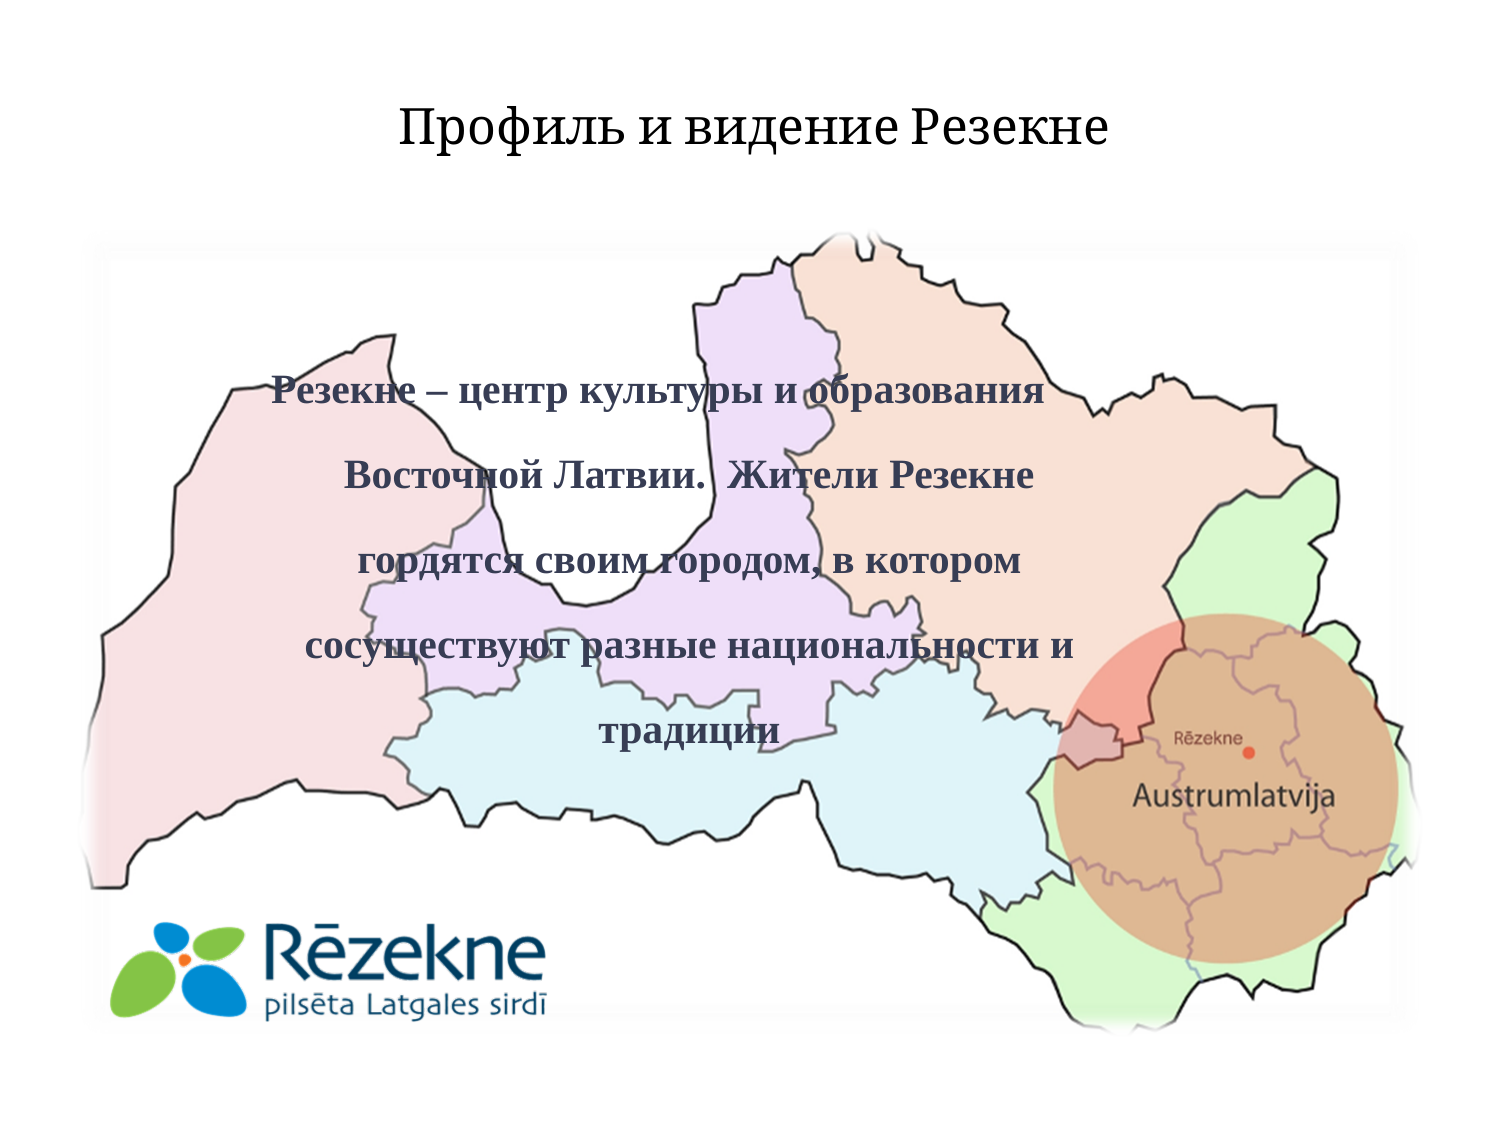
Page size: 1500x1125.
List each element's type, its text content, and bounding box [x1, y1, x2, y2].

picture [74, 224, 1426, 1041]
title Профиль и видение Резекне [74, 41, 1426, 163]
